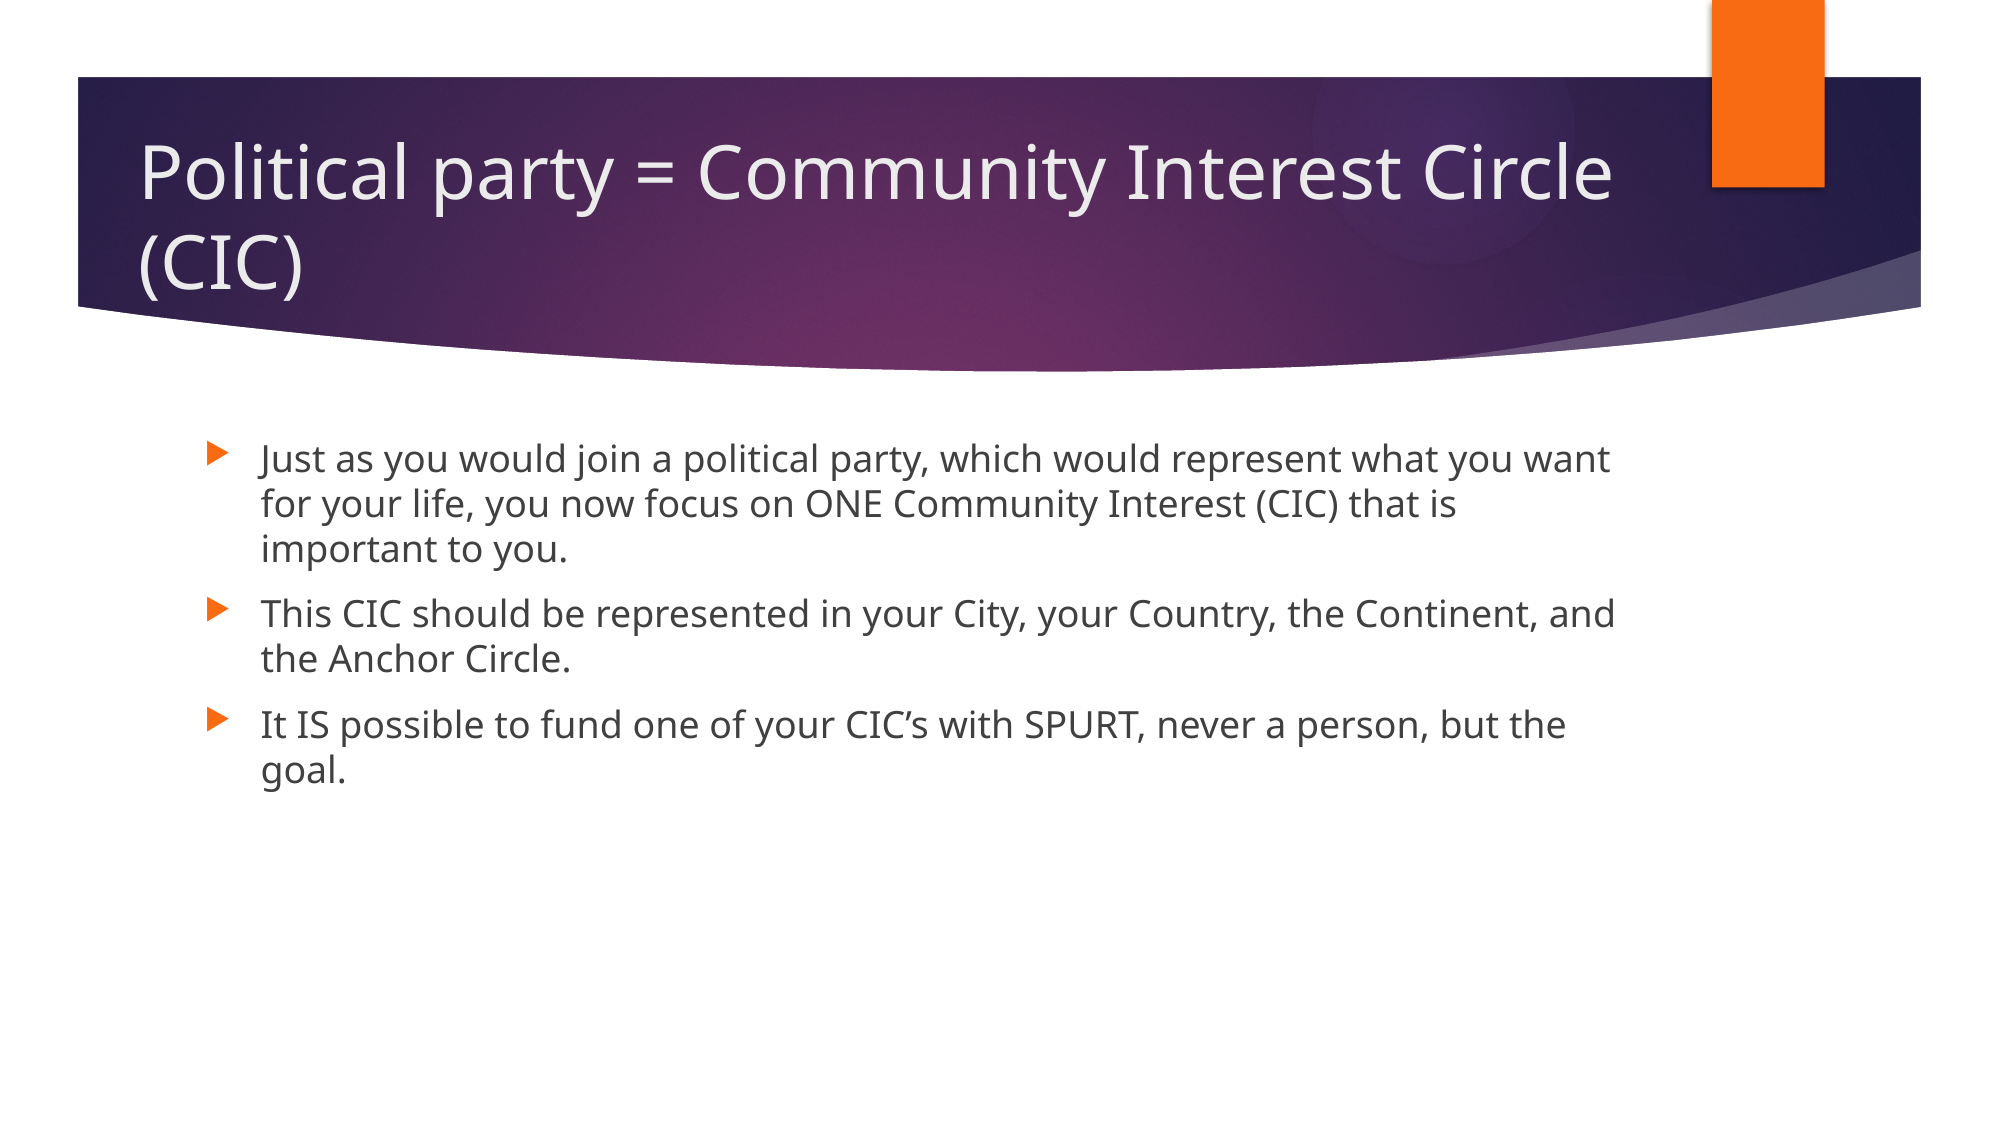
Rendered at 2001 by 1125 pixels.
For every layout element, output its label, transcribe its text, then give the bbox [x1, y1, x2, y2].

title Political party = Community Interest Circle (CIC) [123, 156, 1751, 273]
list Just as you would join a political party, which would represent what you want for your life, you now focus on ONE Community Interest (CIC) that is important to you. This CIC should be represented in your City, your Country, the Continent, and the Anchor Circle. It IS possible to fund one of your CIC’s with SPURT, never a person, but the goal. [189, 427, 1638, 988]
